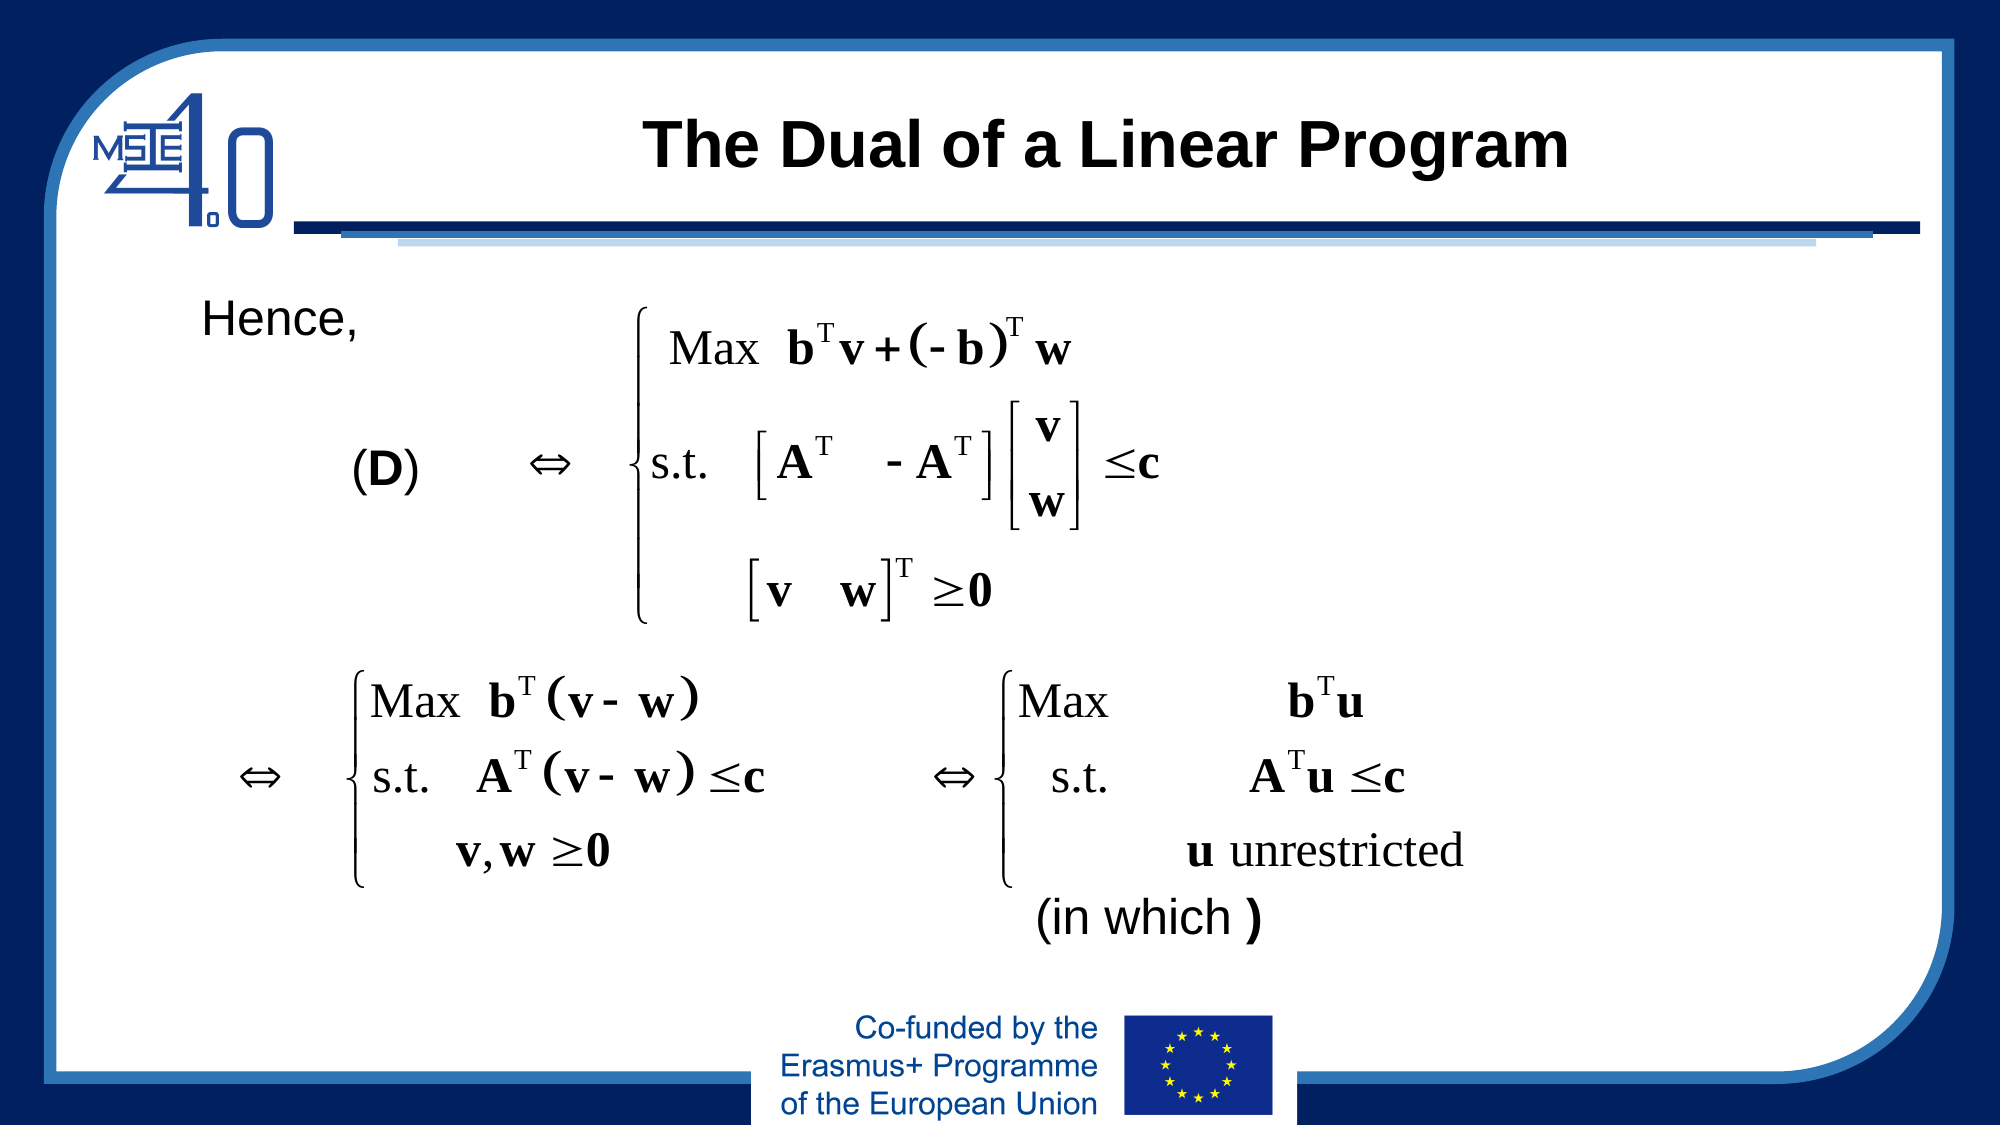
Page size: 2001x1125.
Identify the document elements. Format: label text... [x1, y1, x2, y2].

title The Dual of a Linear Program [294, 73, 1921, 220]
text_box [928, 760, 989, 799]
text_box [622, 303, 1163, 629]
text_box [524, 447, 585, 487]
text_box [233, 760, 295, 799]
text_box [988, 665, 1539, 894]
picture [751, 1003, 1298, 1125]
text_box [340, 665, 769, 894]
